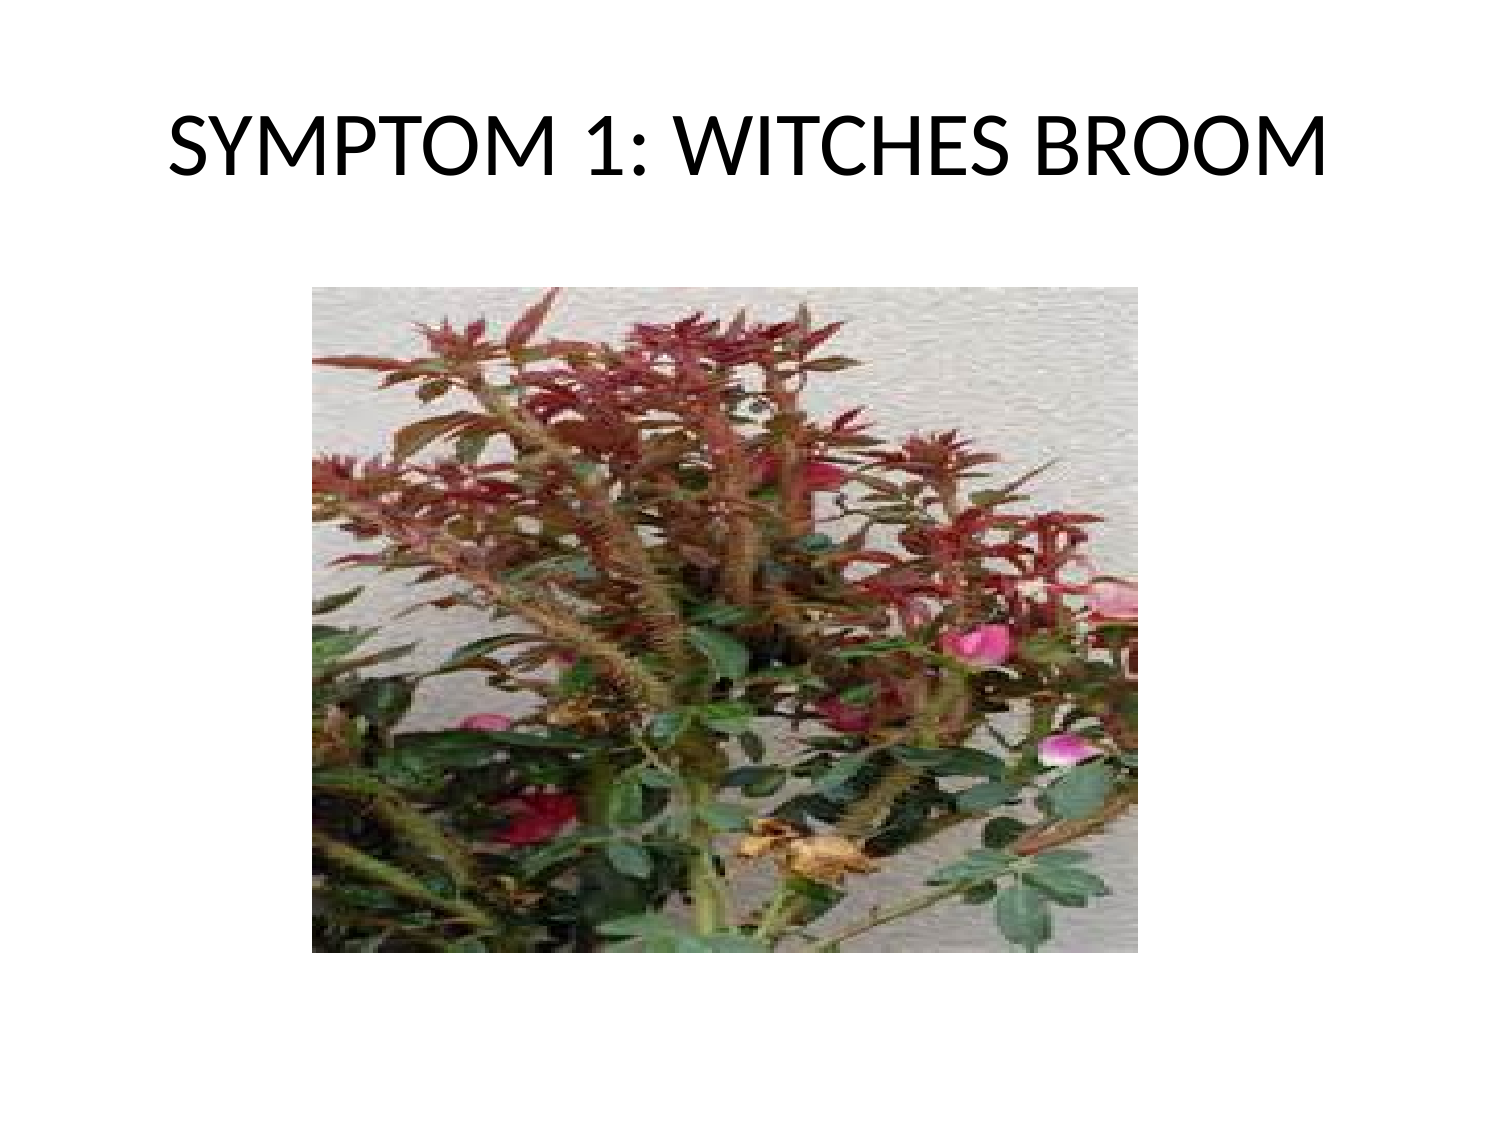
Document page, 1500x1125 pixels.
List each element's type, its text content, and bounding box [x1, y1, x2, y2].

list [312, 287, 1138, 953]
title SYMPTOM 1: WITCHES BROOM [75, 45, 1425, 233]
